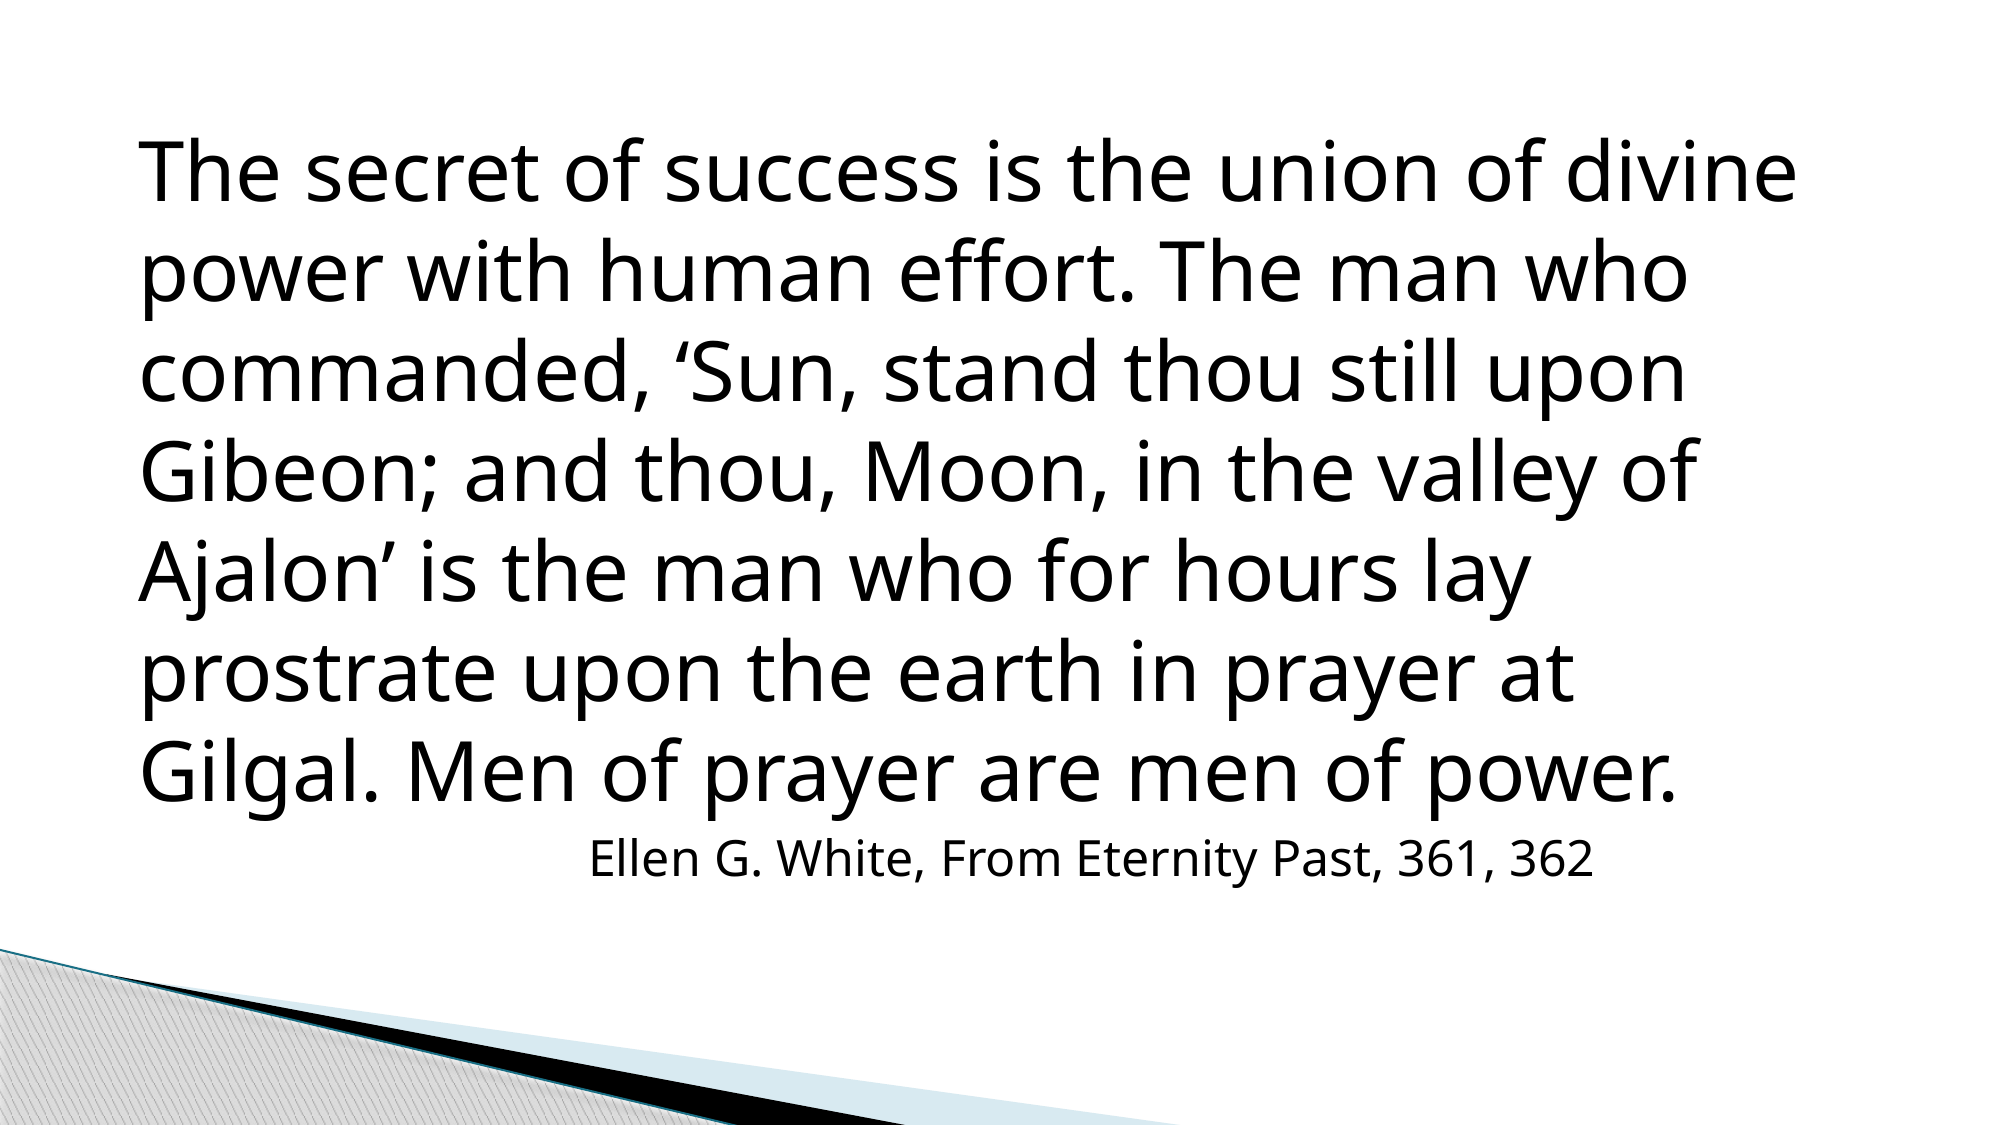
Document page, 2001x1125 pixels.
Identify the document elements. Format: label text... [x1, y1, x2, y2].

list The secret of success is the union of divine power with human effort. The man who commanded, ‘Sun, stand thou still upon Gibeon; and thou, Moon, in the valley of Ajalon’ is the man who for hours lay prostrate upon the earth in prayer at Gilgal. Men of prayer are men of power. Ellen G. White, From Eternity Past, 361, 362 [123, 110, 1833, 1081]
